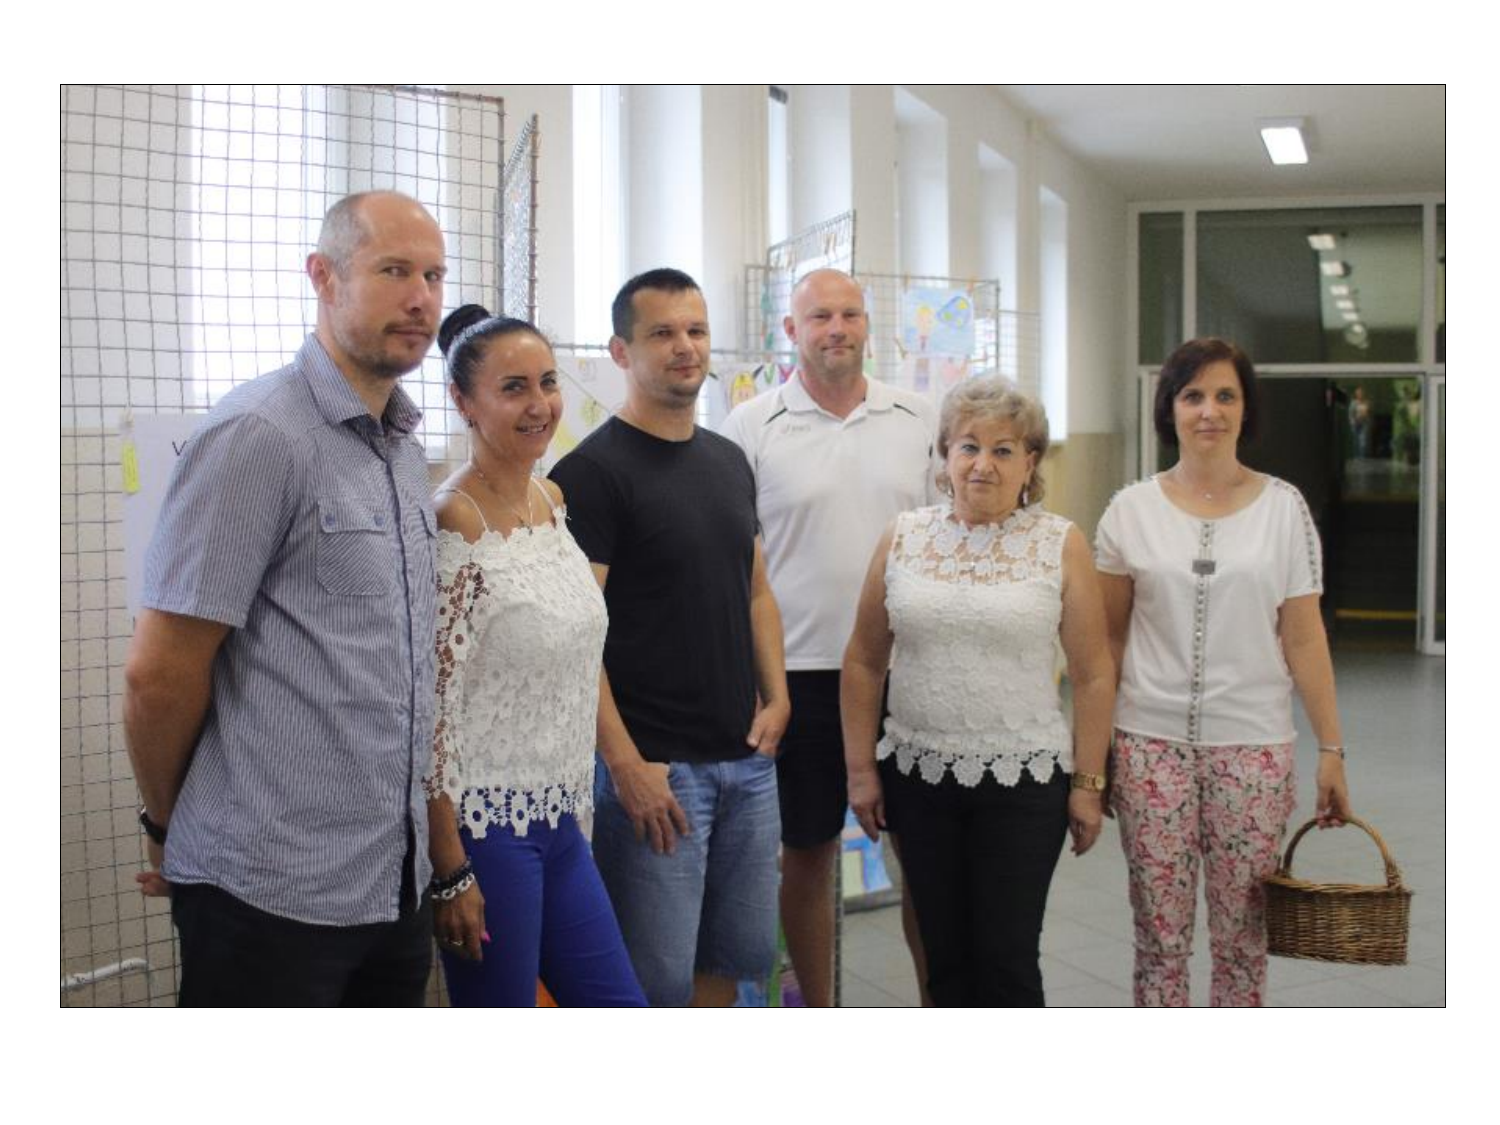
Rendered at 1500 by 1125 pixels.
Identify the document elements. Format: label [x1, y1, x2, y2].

picture [60, 84, 1445, 1008]
